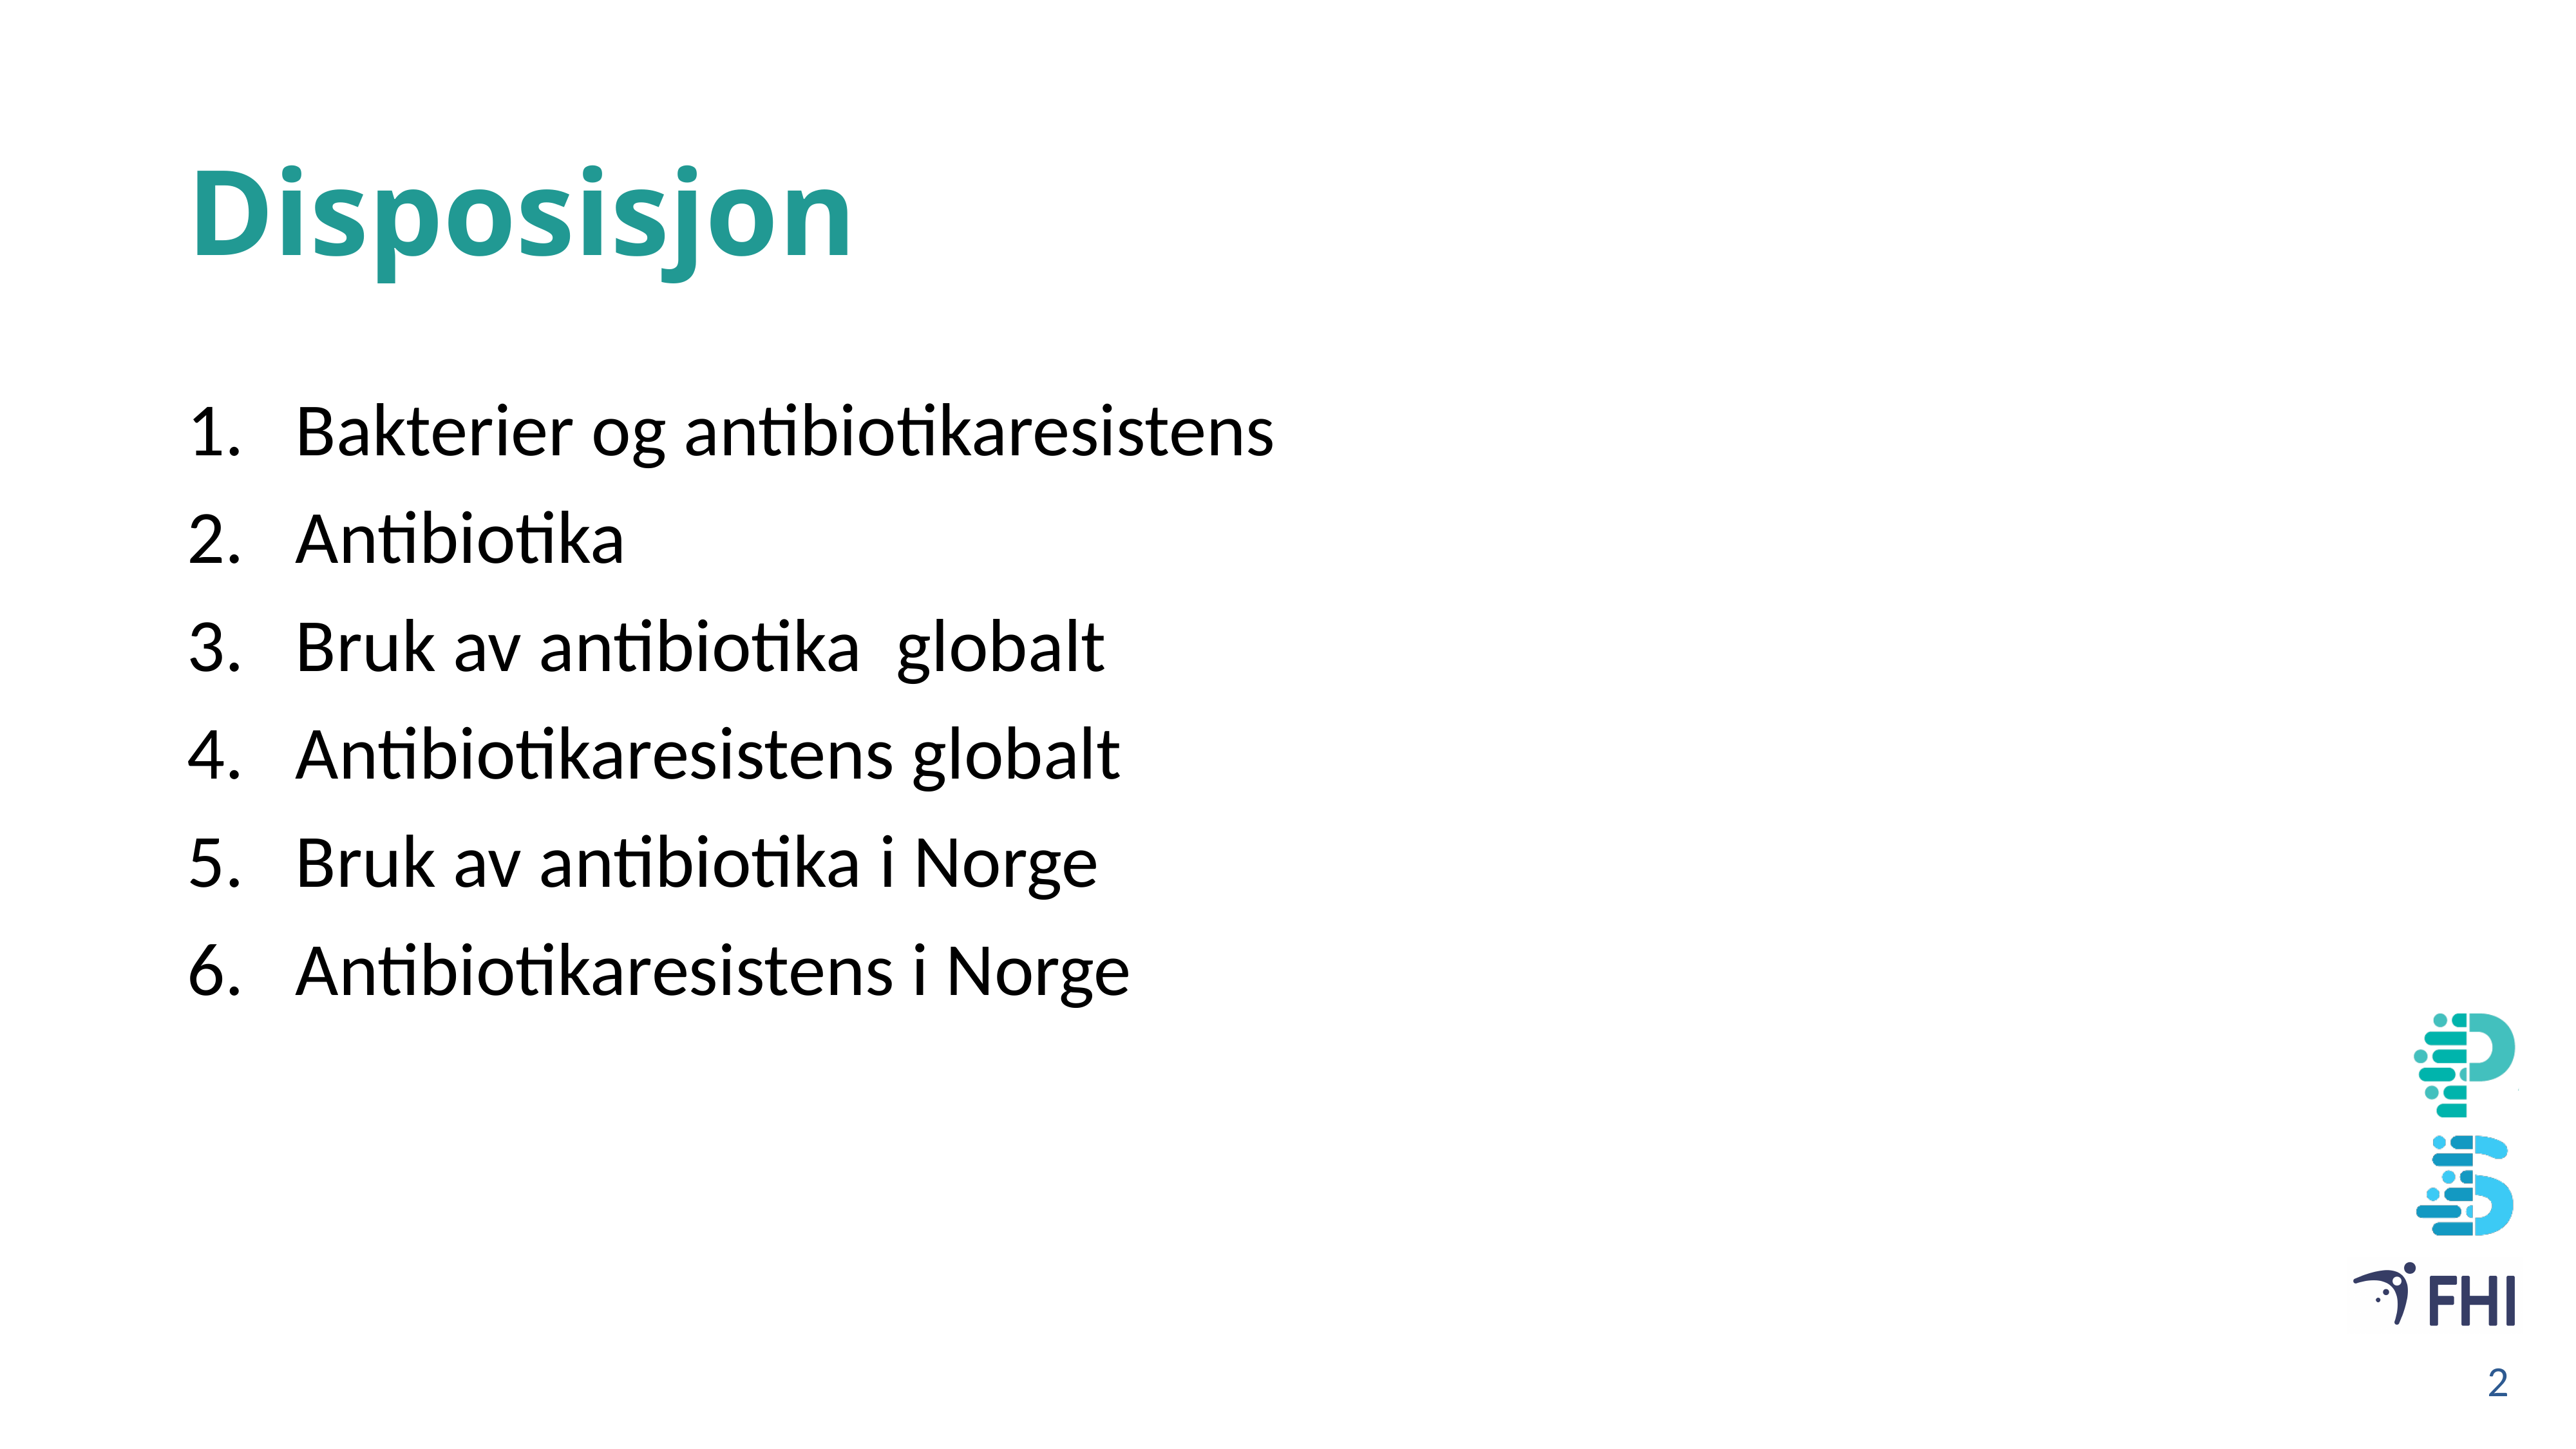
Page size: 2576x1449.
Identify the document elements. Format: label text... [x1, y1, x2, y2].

title Disposisjon [176, 77, 2399, 357]
picture [2347, 1257, 2523, 1334]
picture [2409, 1009, 2519, 1123]
picture [2409, 1128, 2521, 1242]
slide_number 2 [1939, 1340, 2519, 1418]
list Bakterier og antibiotikaresistens Antibiotika Bruk av antibiotika globalt Antibiotikaresistens globalt Bruk av antibiotika i Norge Antibiotikaresistens i Norge [176, 385, 2316, 1305]
